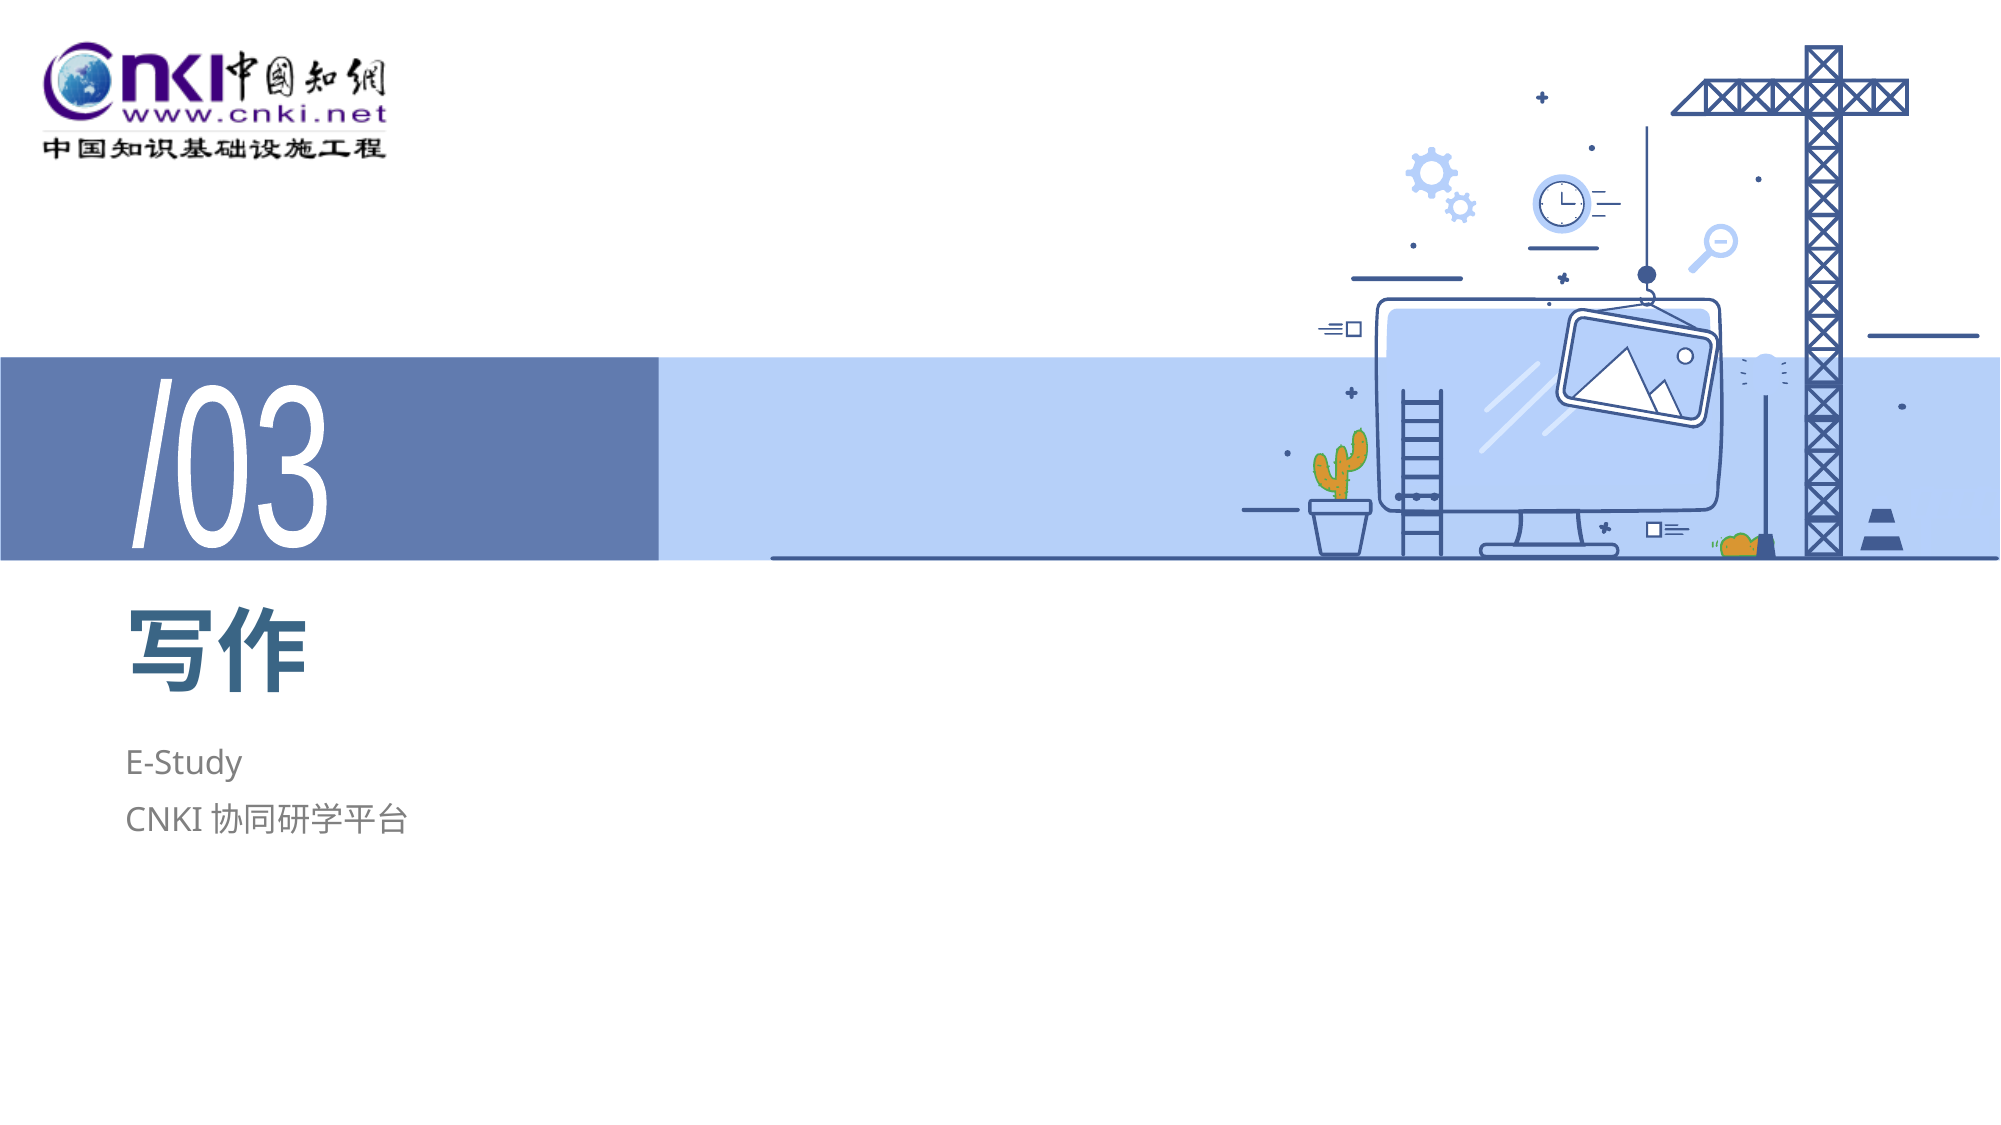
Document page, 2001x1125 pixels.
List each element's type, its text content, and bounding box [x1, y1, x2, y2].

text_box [770, 45, 2000, 561]
title 写作 [109, 589, 1103, 738]
list E-Study CNKI协同研学平台 [109, 738, 1756, 906]
picture [34, 32, 400, 173]
text_box [0, 356, 660, 561]
text_box [660, 356, 770, 561]
